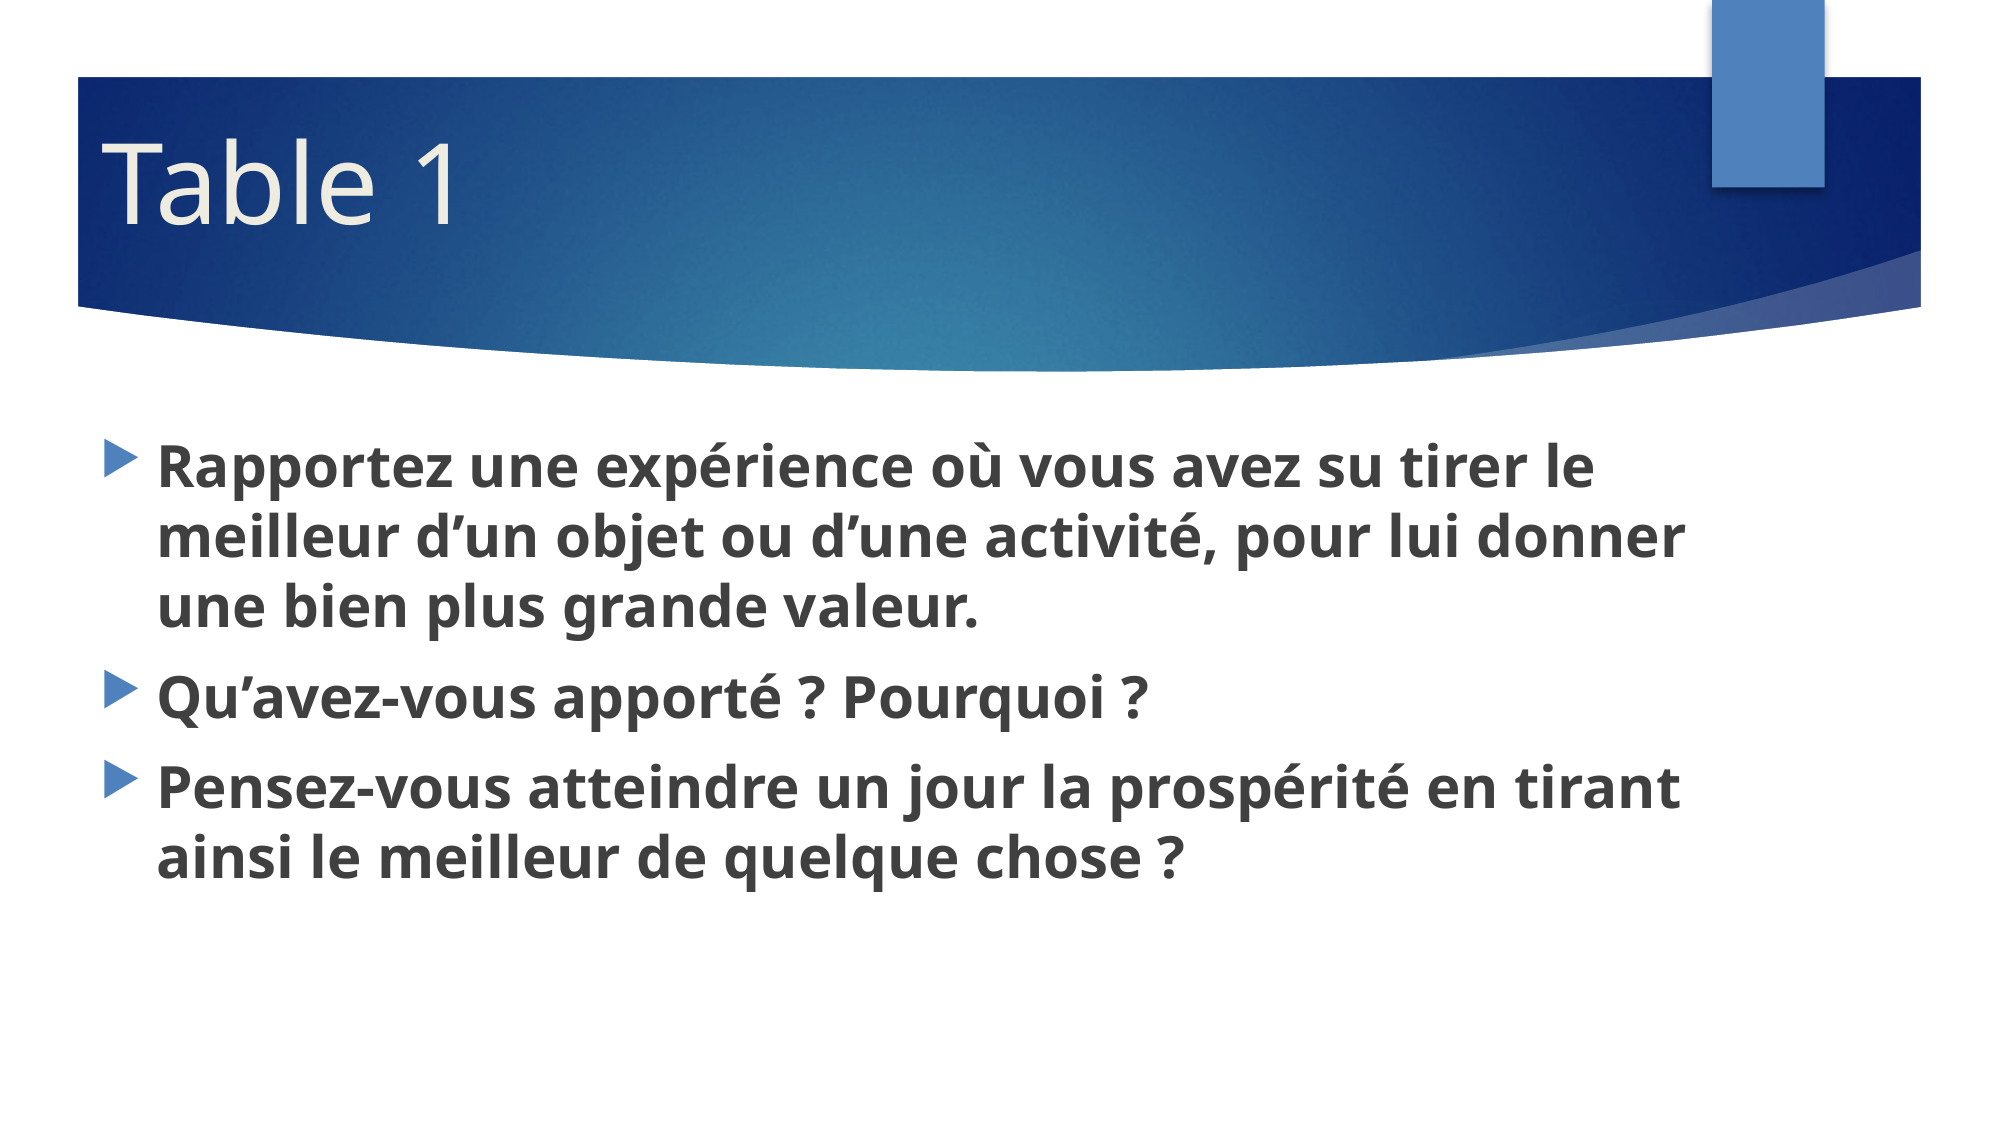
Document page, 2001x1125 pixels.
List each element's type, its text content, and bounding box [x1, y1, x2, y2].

list Rapportez une expérience où vous avez su tirer le meilleur d’un objet ou d’une activité, pour lui donner une bien plus grande valeur. Qu’avez-vous apporté ? Pourquoi ? Pensez-vous atteindre un jour la prospérité en tirant ainsi le meilleur de quelque chose ? [85, 422, 1816, 983]
title Table 1 [86, 81, 1653, 279]
